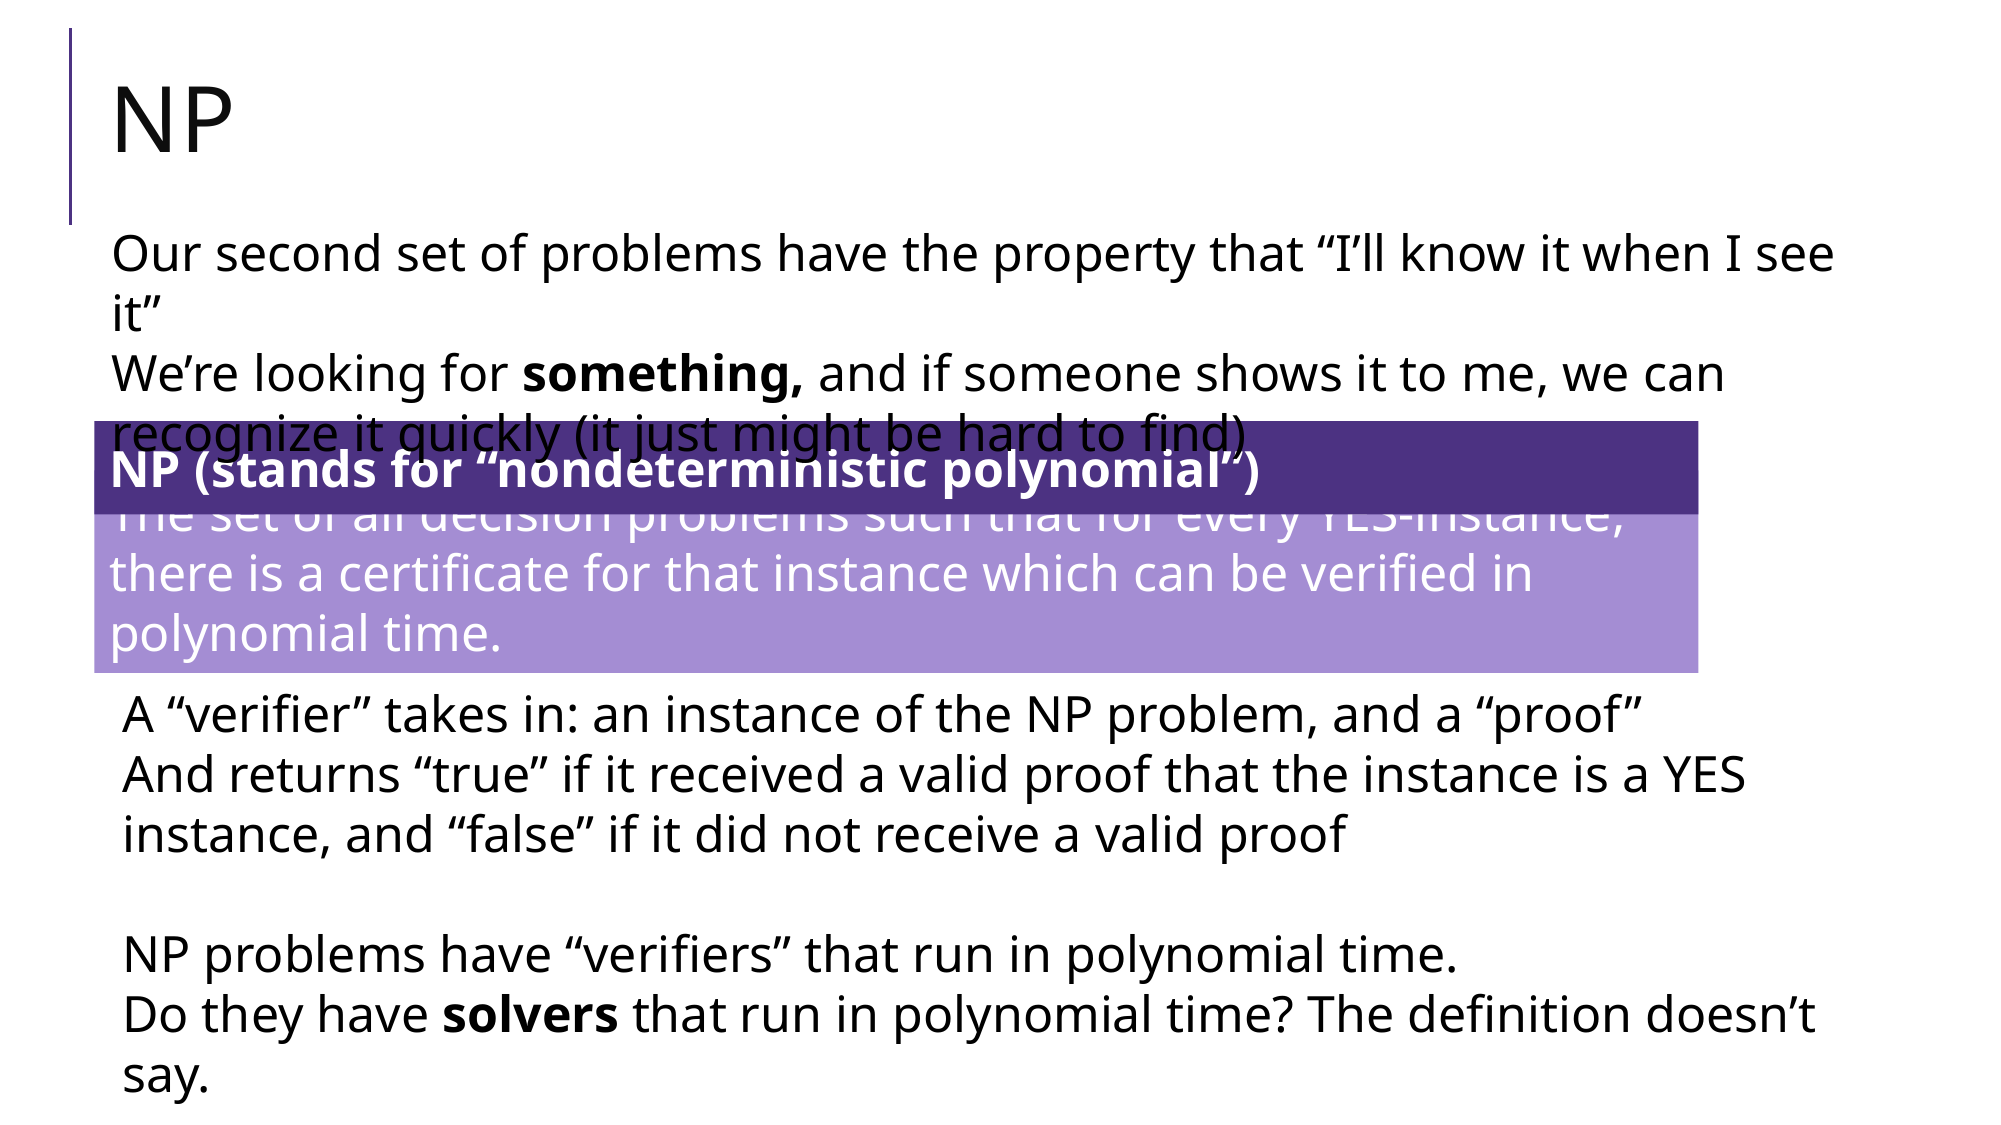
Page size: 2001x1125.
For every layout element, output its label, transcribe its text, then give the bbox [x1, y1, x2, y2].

title NP [94, 43, 1930, 210]
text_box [94, 420, 1699, 674]
text_box A “verifier” takes in: an instance of the NP problem, and a “proof” And returns “true” if it received a valid proof that the instance is a YES instance, and “false” if it did not receive a valid proof NP problems have “verifiers” that run in polynomial time. Do they have solvers that run in polynomial time? The definition doesn’t say. [107, 675, 1930, 1111]
text_box Our second set of problems have the property that “I’ll know it when I see it” We’re looking for something, and if someone shows it to me, we can recognize it quickly (it just might be hard to find) [96, 213, 1906, 469]
